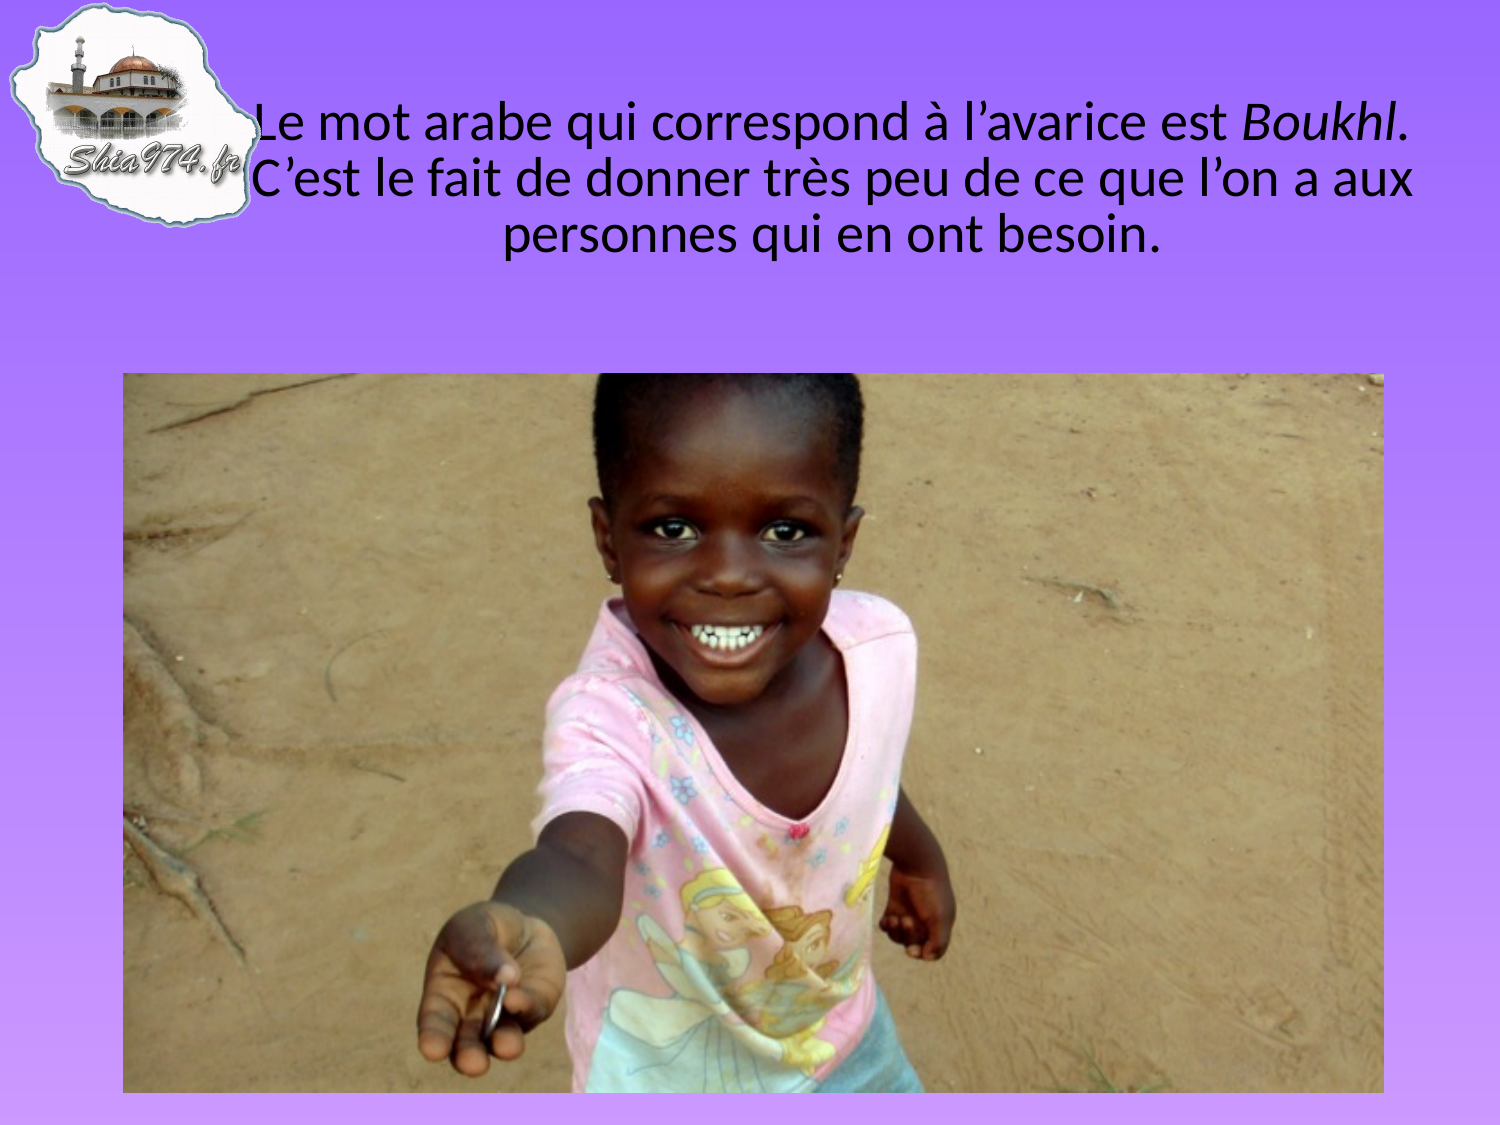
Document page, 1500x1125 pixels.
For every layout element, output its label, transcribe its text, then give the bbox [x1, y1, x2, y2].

picture [0, 0, 270, 231]
picture [123, 373, 1384, 1094]
title Le mot arabe qui correspond à l’avarice est Boukhl. C’est le fait de donner très peu de ce que l’on a aux personnes qui en ont besoin. [230, 90, 1436, 332]
